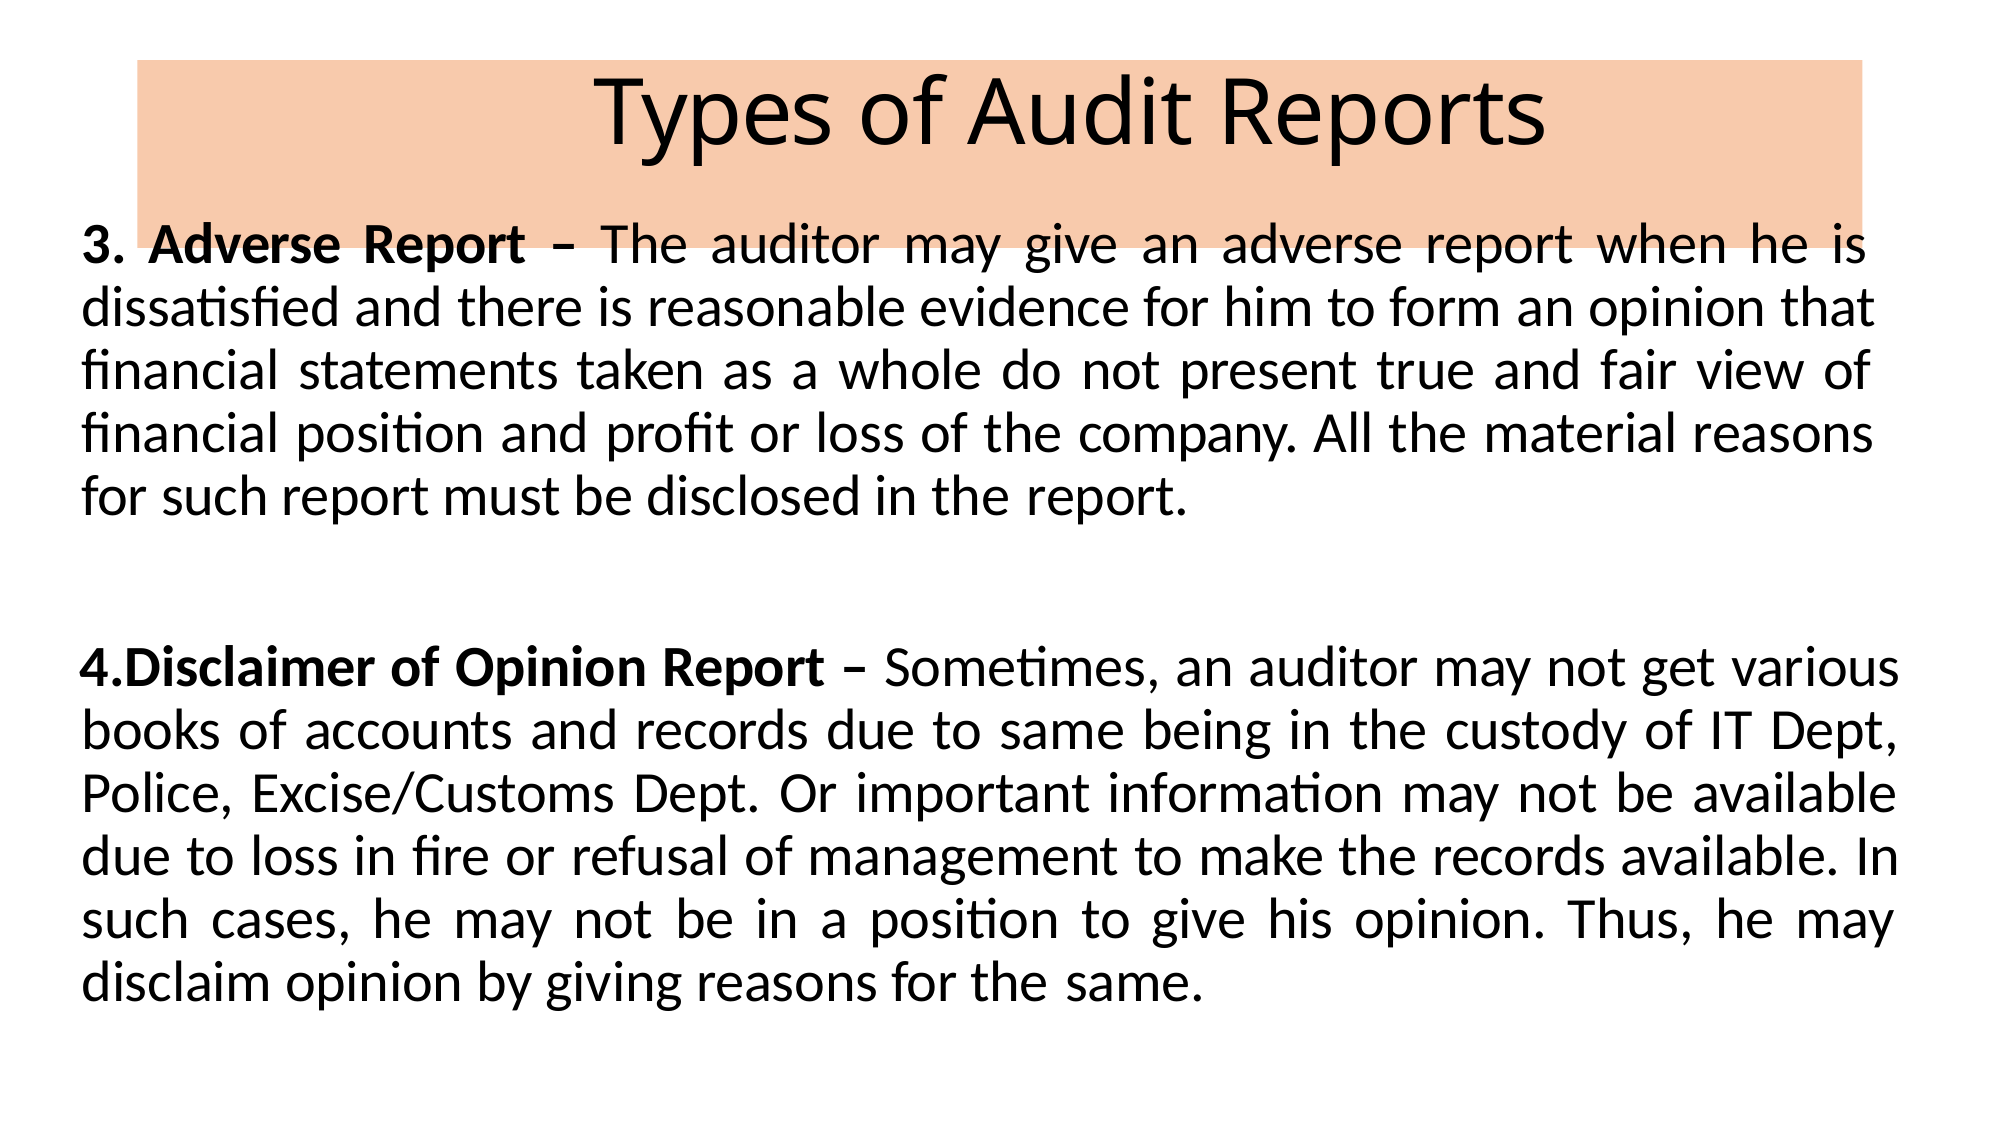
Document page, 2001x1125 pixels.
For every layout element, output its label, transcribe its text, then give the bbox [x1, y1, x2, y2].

title Types of Audit Reports [137, 60, 1863, 204]
text_box 3. Adverse Report – The auditor may give an adverse report when he is dissatisfied and there is reasonable evidence for him to form an opinion that financial statements taken as a whole do not present true and fair view of financial position and profit or loss of the company. All the material reasons for such report must be disclosed in the report. Disclaimer of Opinion Report – Sometimes, an auditor may not get various books of accounts and records due to same being in the custody of IT Dept, Police, Excise/Customs Dept. Or important information may not be available due to loss in fire or refusal of management to make the records available. In such cases, he may not be in a position to give his opinion. Thus, he may disclaim opinion by giving reasons for the same. [79, 204, 1916, 1014]
